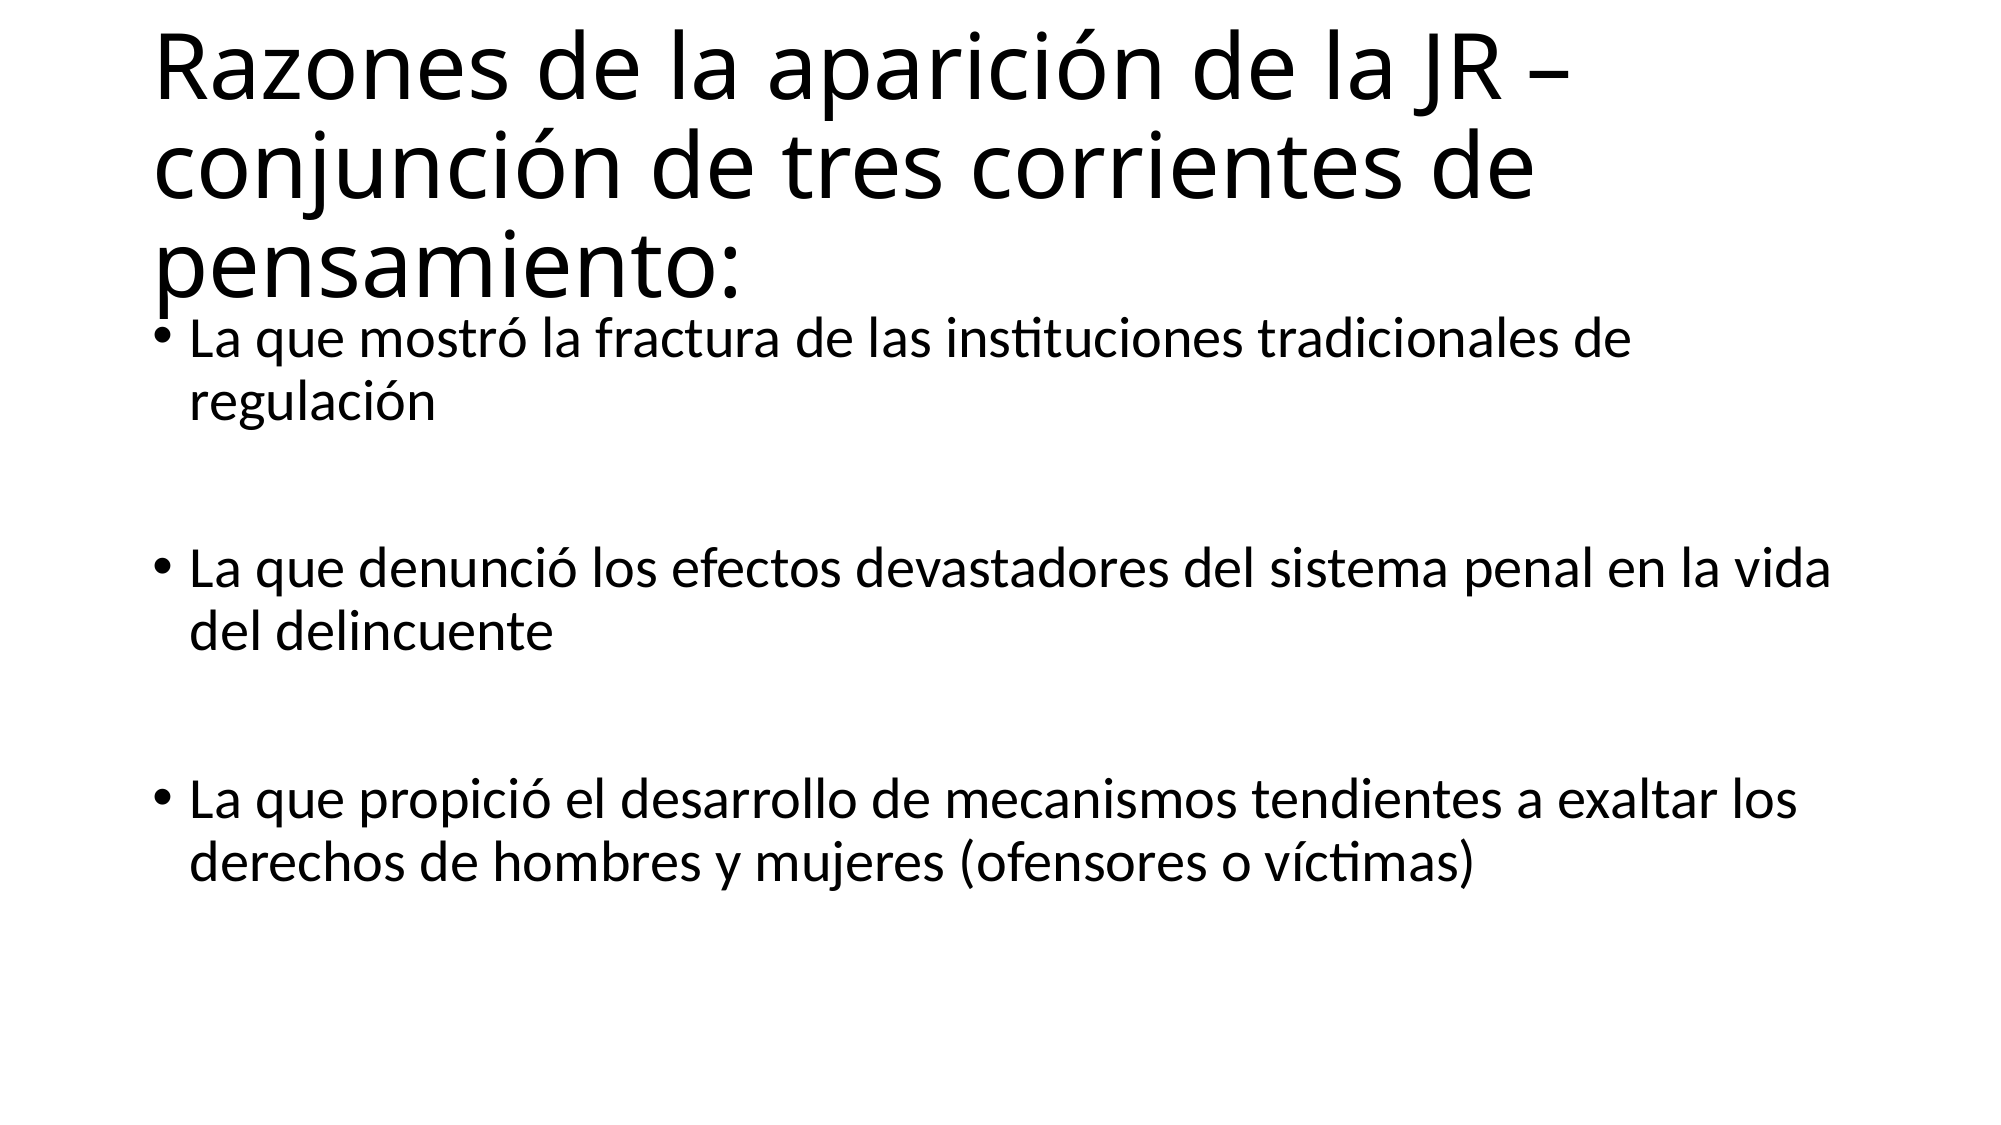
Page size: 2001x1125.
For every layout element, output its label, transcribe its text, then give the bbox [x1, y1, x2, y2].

title Razones de la aparición de la JR – conjunción de tres corrientes de pensamiento: [137, 59, 1863, 278]
list La que mostró la fractura de las instituciones tradicionales de regulación La que denunció los efectos devastadores del sistema penal en la vida del delincuente La que propició el desarrollo de mecanismos tendientes a exaltar los derechos de hombres y mujeres (ofensores o víctimas) [137, 299, 1863, 1014]
